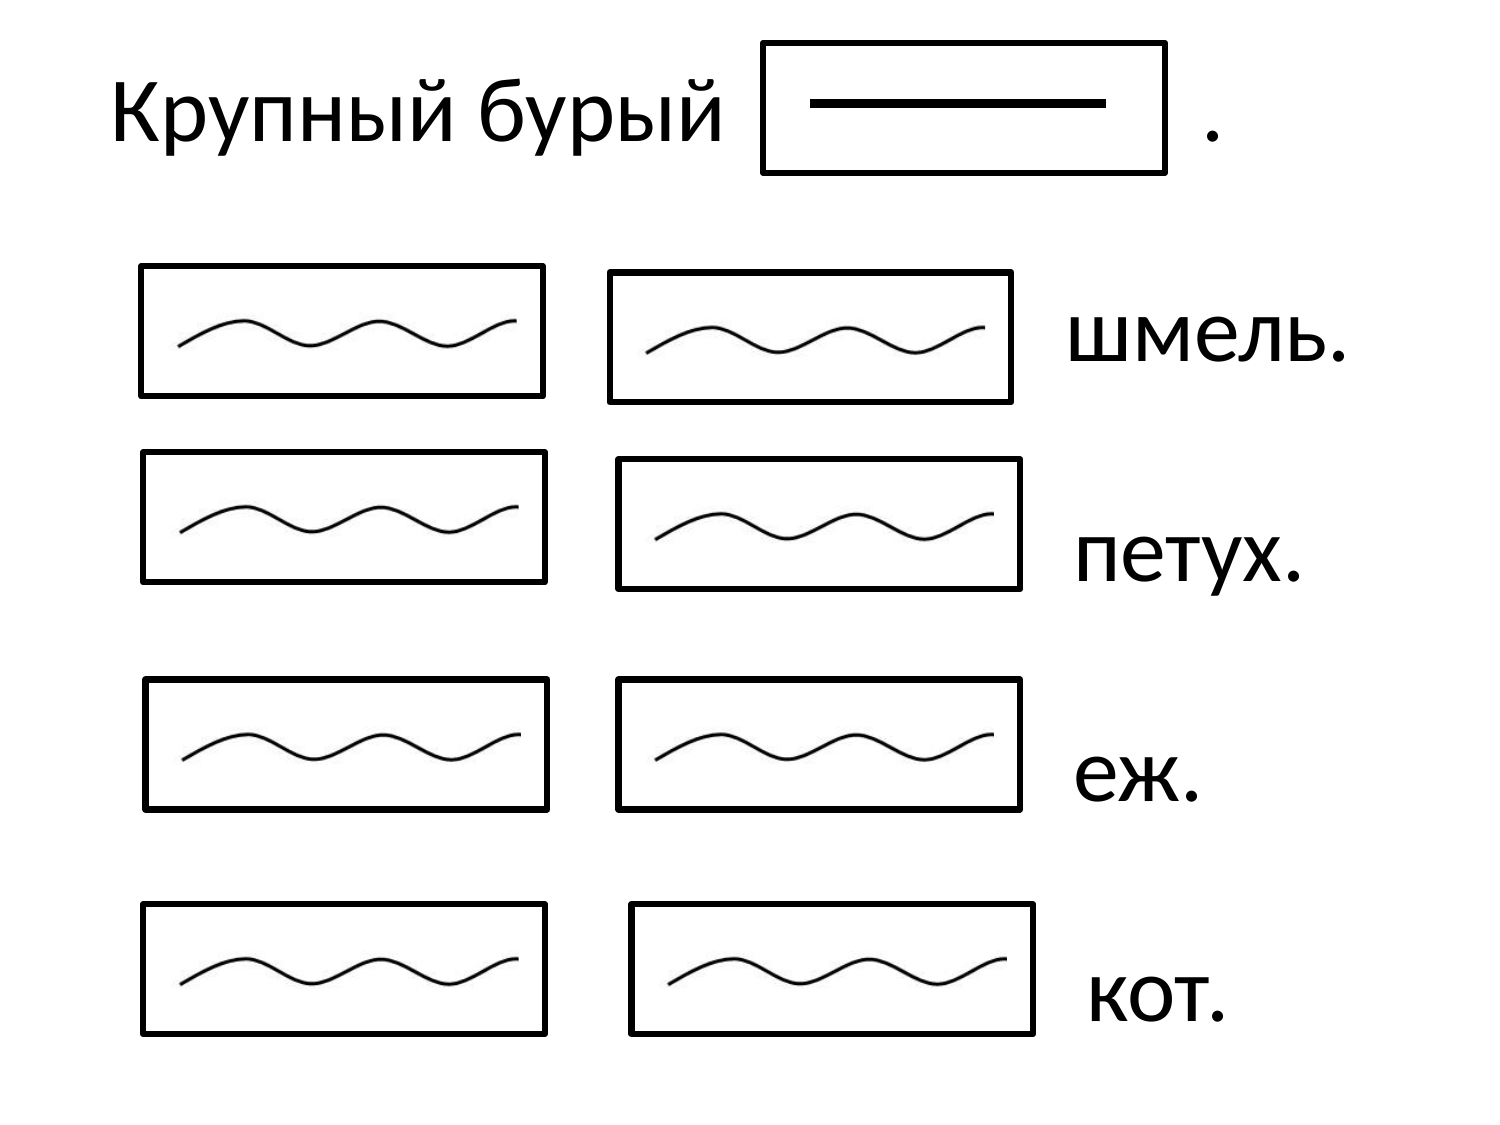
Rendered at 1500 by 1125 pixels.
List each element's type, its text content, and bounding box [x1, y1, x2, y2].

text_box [142, 903, 545, 1035]
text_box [142, 452, 545, 583]
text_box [618, 679, 1021, 810]
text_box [631, 903, 1034, 1035]
text_box Крупный бурый . шмель. петух. еж. кот. [96, 42, 1413, 1093]
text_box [618, 459, 1021, 590]
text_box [141, 266, 544, 397]
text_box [762, 42, 1166, 174]
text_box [145, 679, 548, 810]
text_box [609, 272, 1012, 403]
